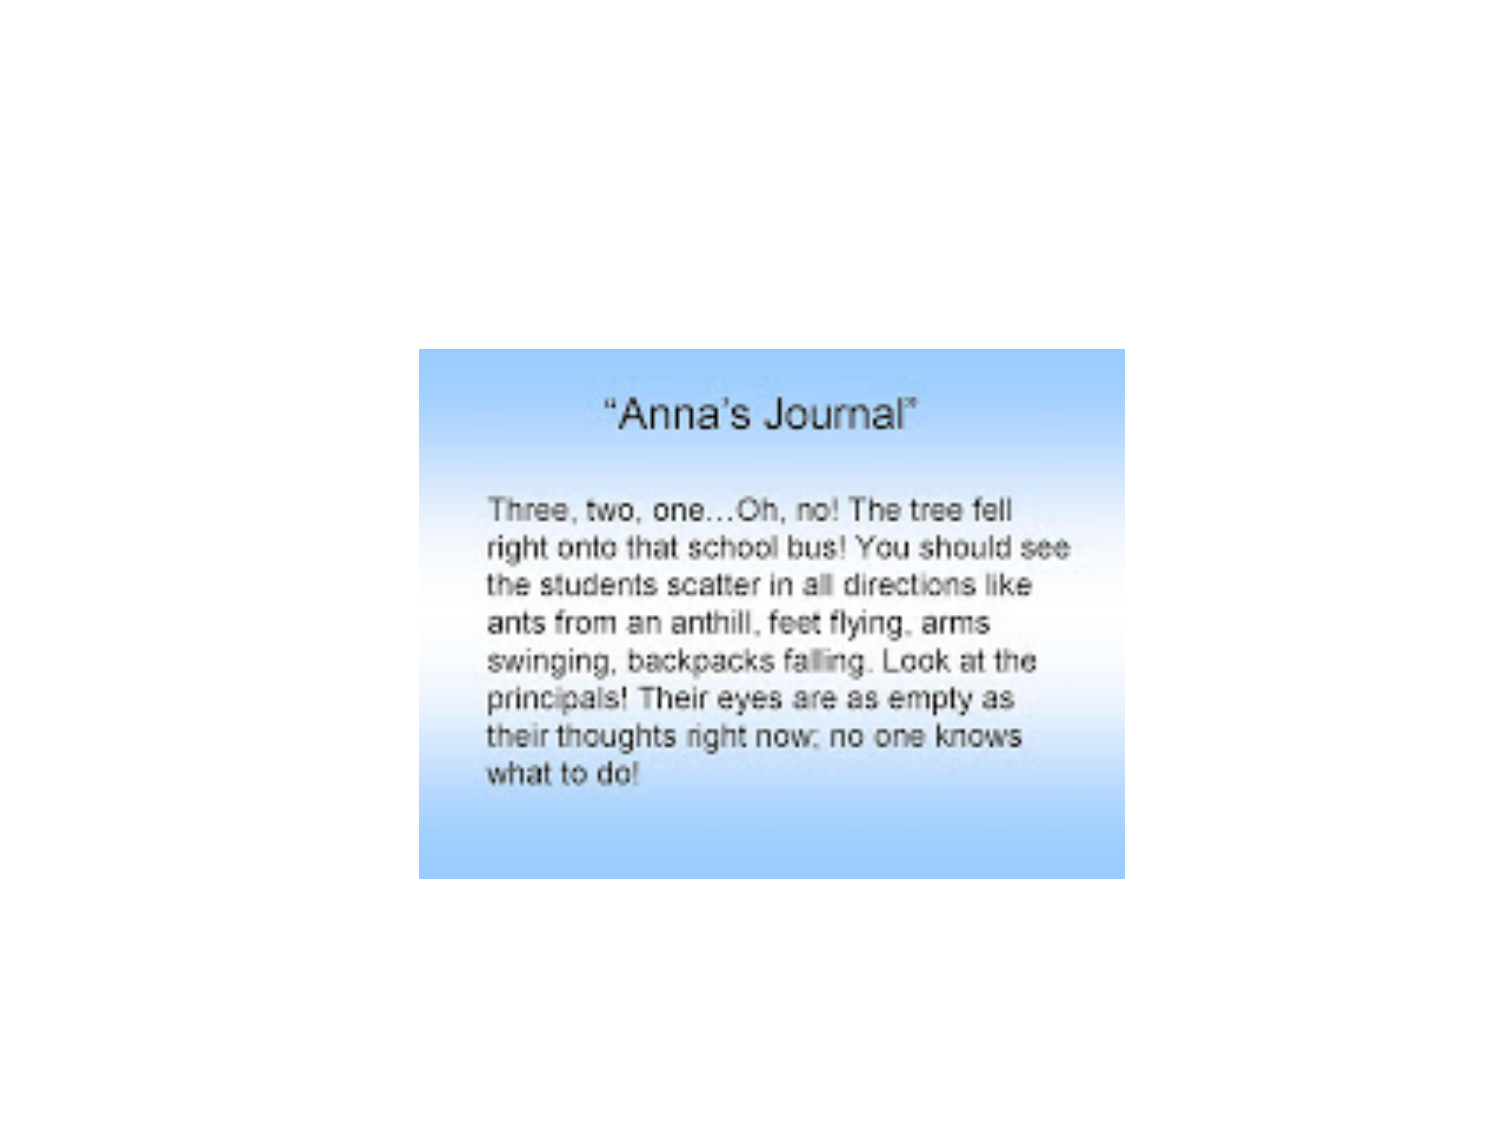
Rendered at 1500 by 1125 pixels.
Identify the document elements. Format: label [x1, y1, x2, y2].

picture [418, 348, 1126, 879]
